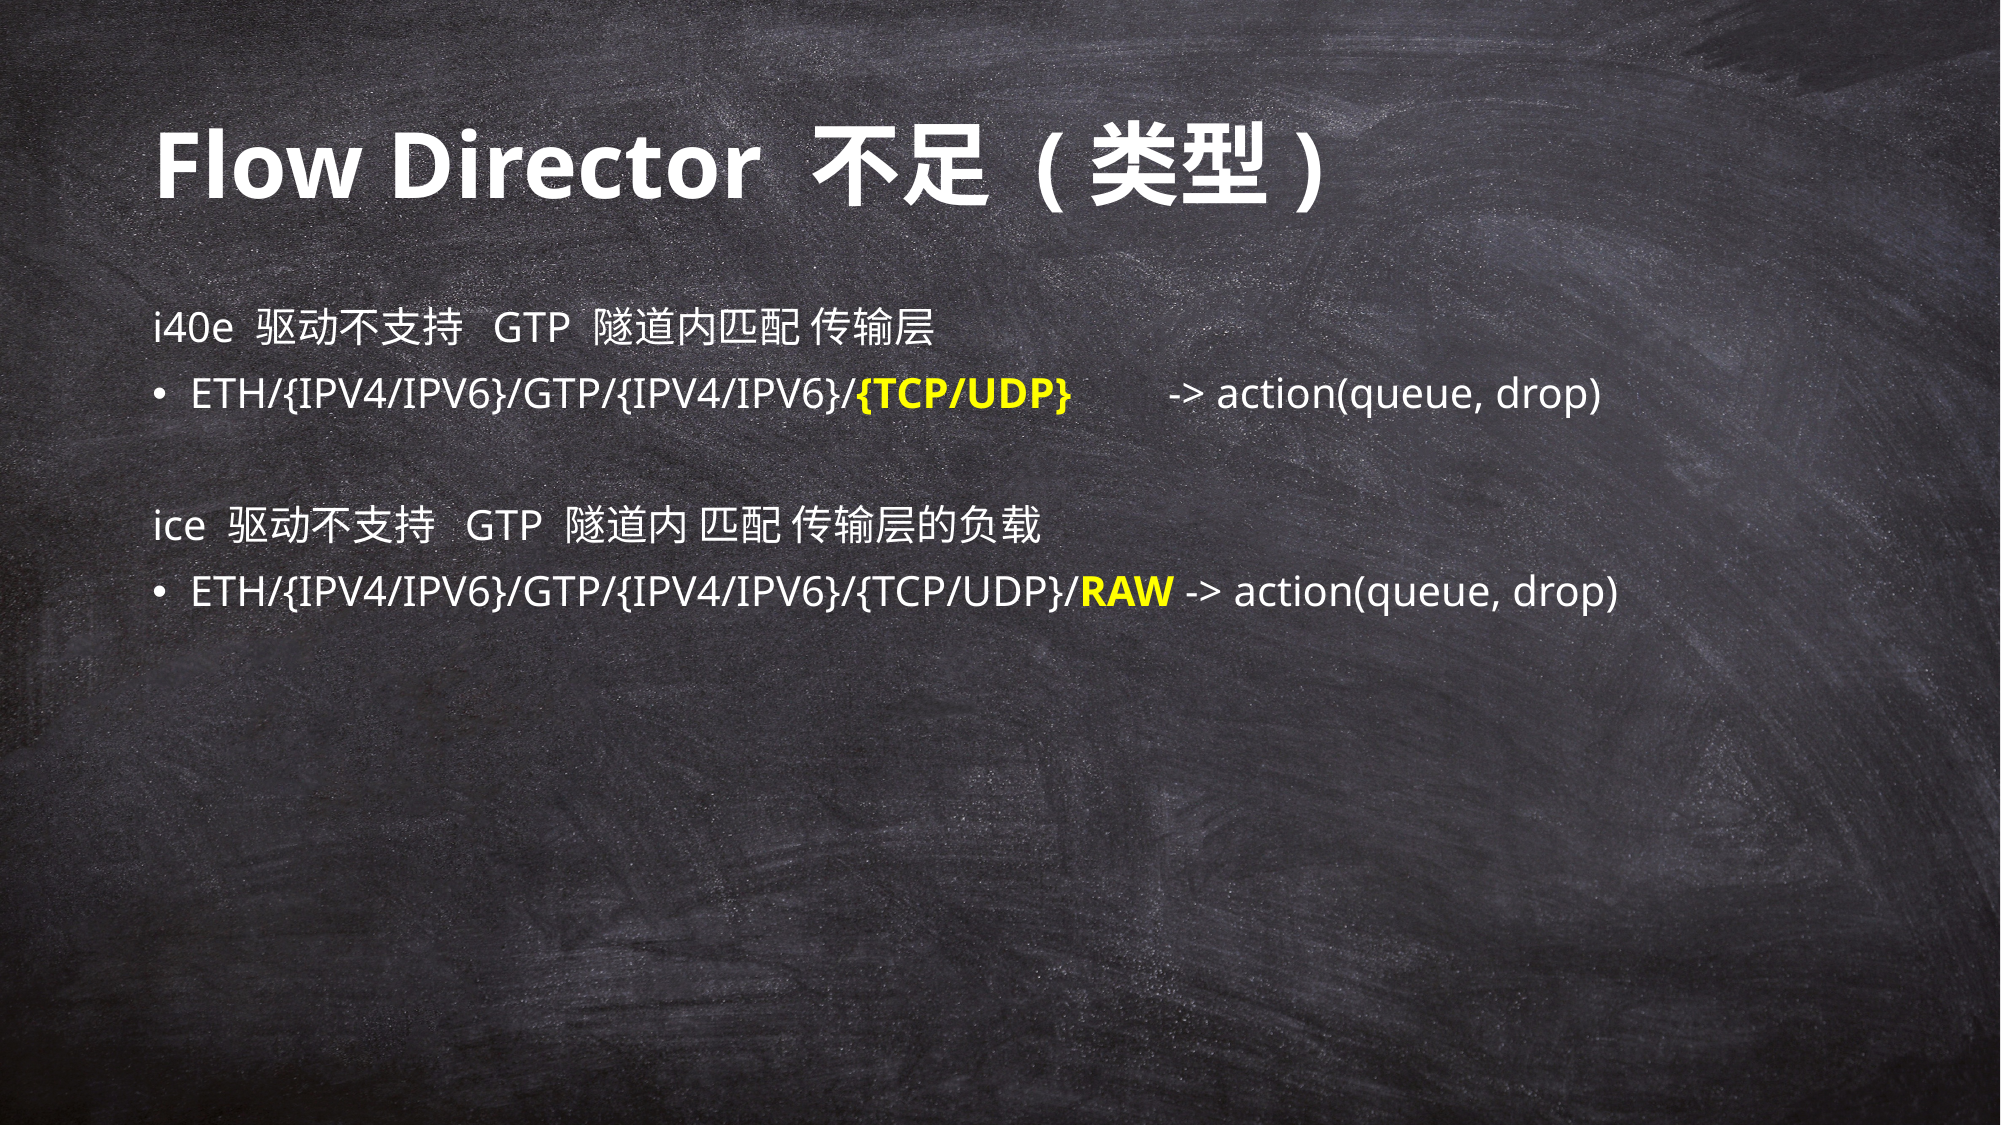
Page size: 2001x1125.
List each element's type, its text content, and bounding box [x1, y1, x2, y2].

list i40e 驱动不支持 GTP 隧道内匹配 传输层 ETH/{IPV4/IPV6}/GTP/{IPV4/IPV6}/{TCP/UDP} -> action(queue, drop) ice 驱动不支持 GTP 隧道内 匹配 传输层的负载 ETH/{IPV4/IPV6}/GTP/{IPV4/IPV6}/{TCP/UDP}/RAW -> action(queue, drop) [137, 299, 1968, 1014]
title Flow Director 不足 (类型) [137, 59, 1863, 278]
picture [0, 0, 2001, 1125]
